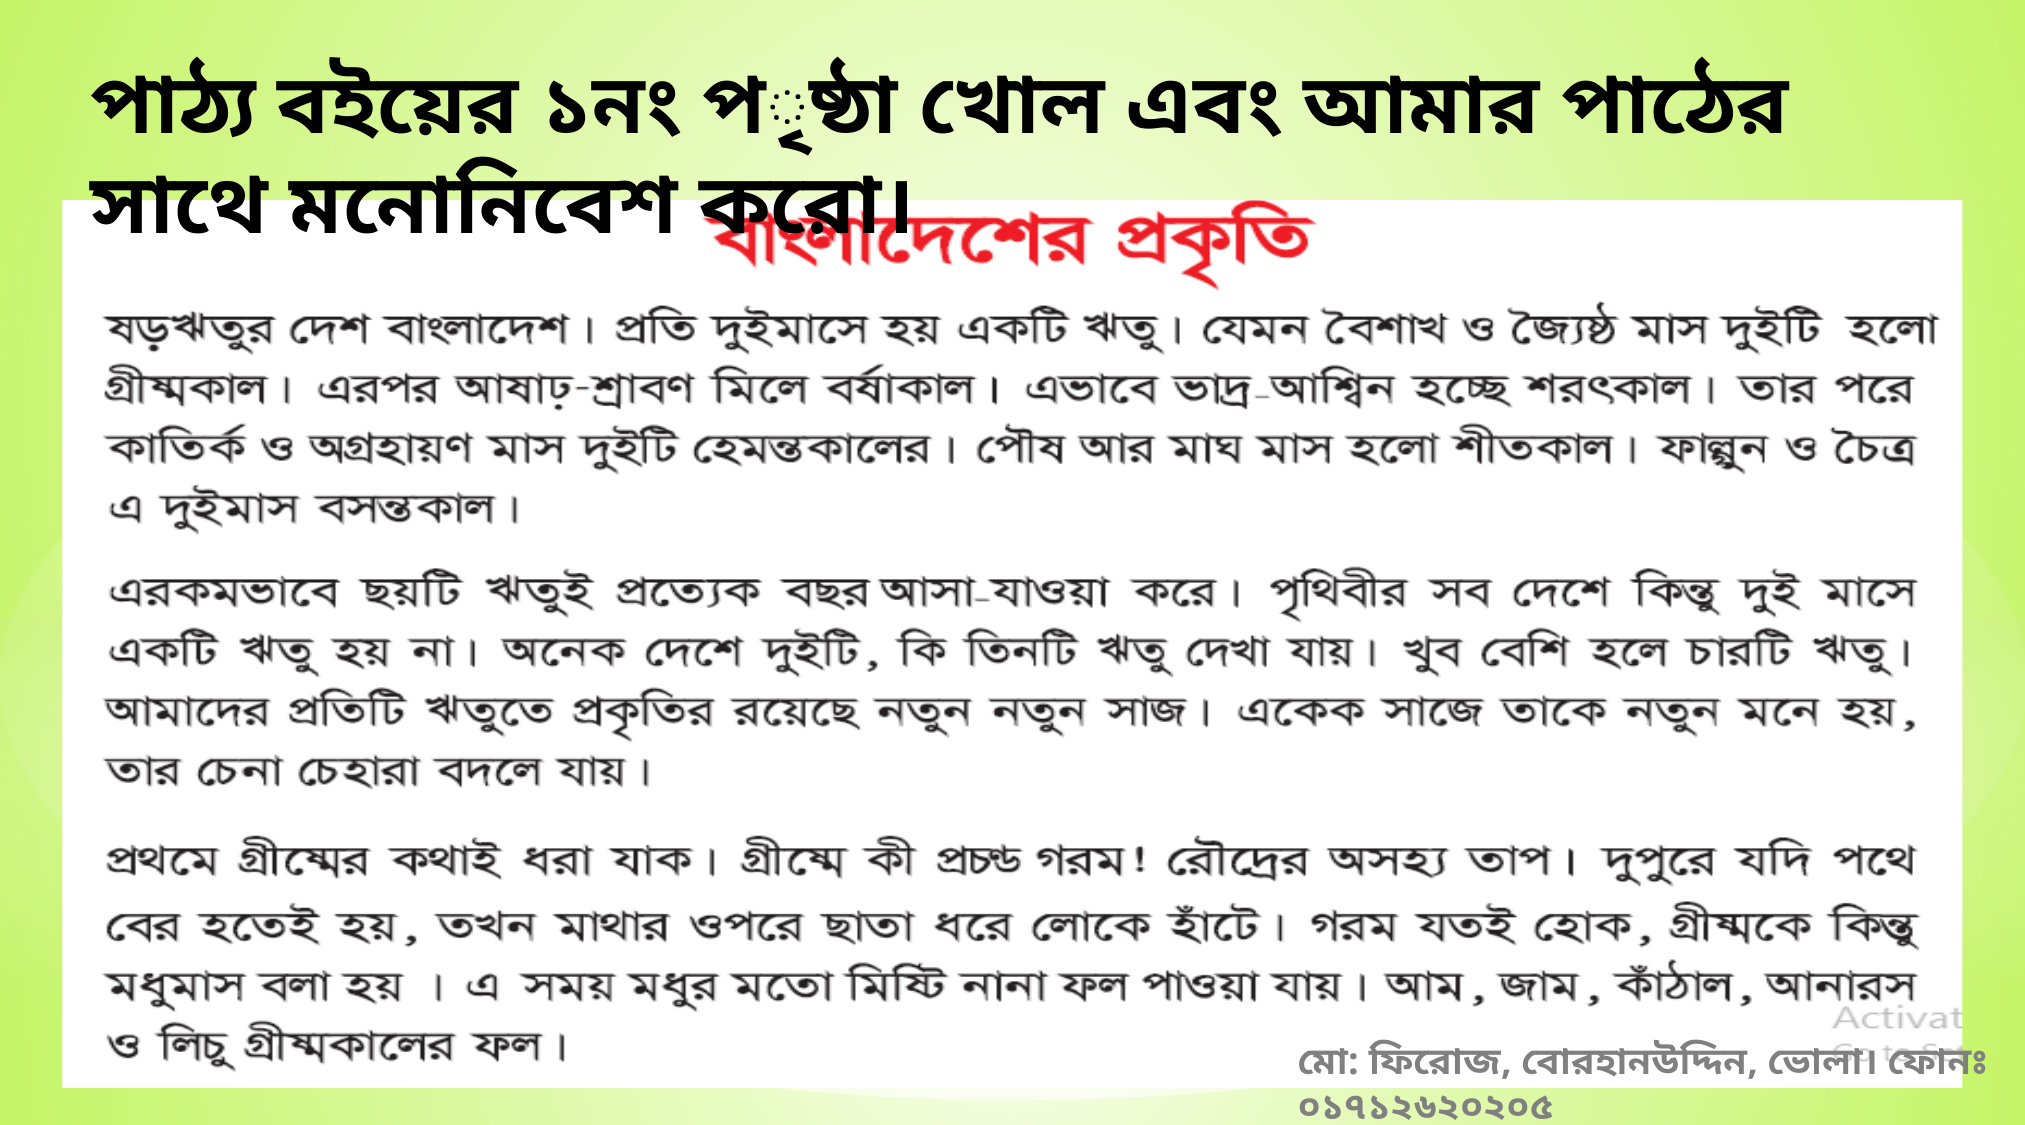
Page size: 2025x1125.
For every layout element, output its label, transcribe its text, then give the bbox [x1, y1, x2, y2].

picture [62, 200, 1963, 1088]
text_box পাঠ্য বইয়ের ১নং পৃষ্ঠা খোল এবং আমার পাঠের সাথে মনোনিবেশ করো। [75, 42, 1951, 197]
footer মো: ফিরোজ, বোরহানউদ্দিন, ভোলা। ফোনঃ ০১৭১২৬২০২০৫ [1282, 1052, 2025, 1113]
